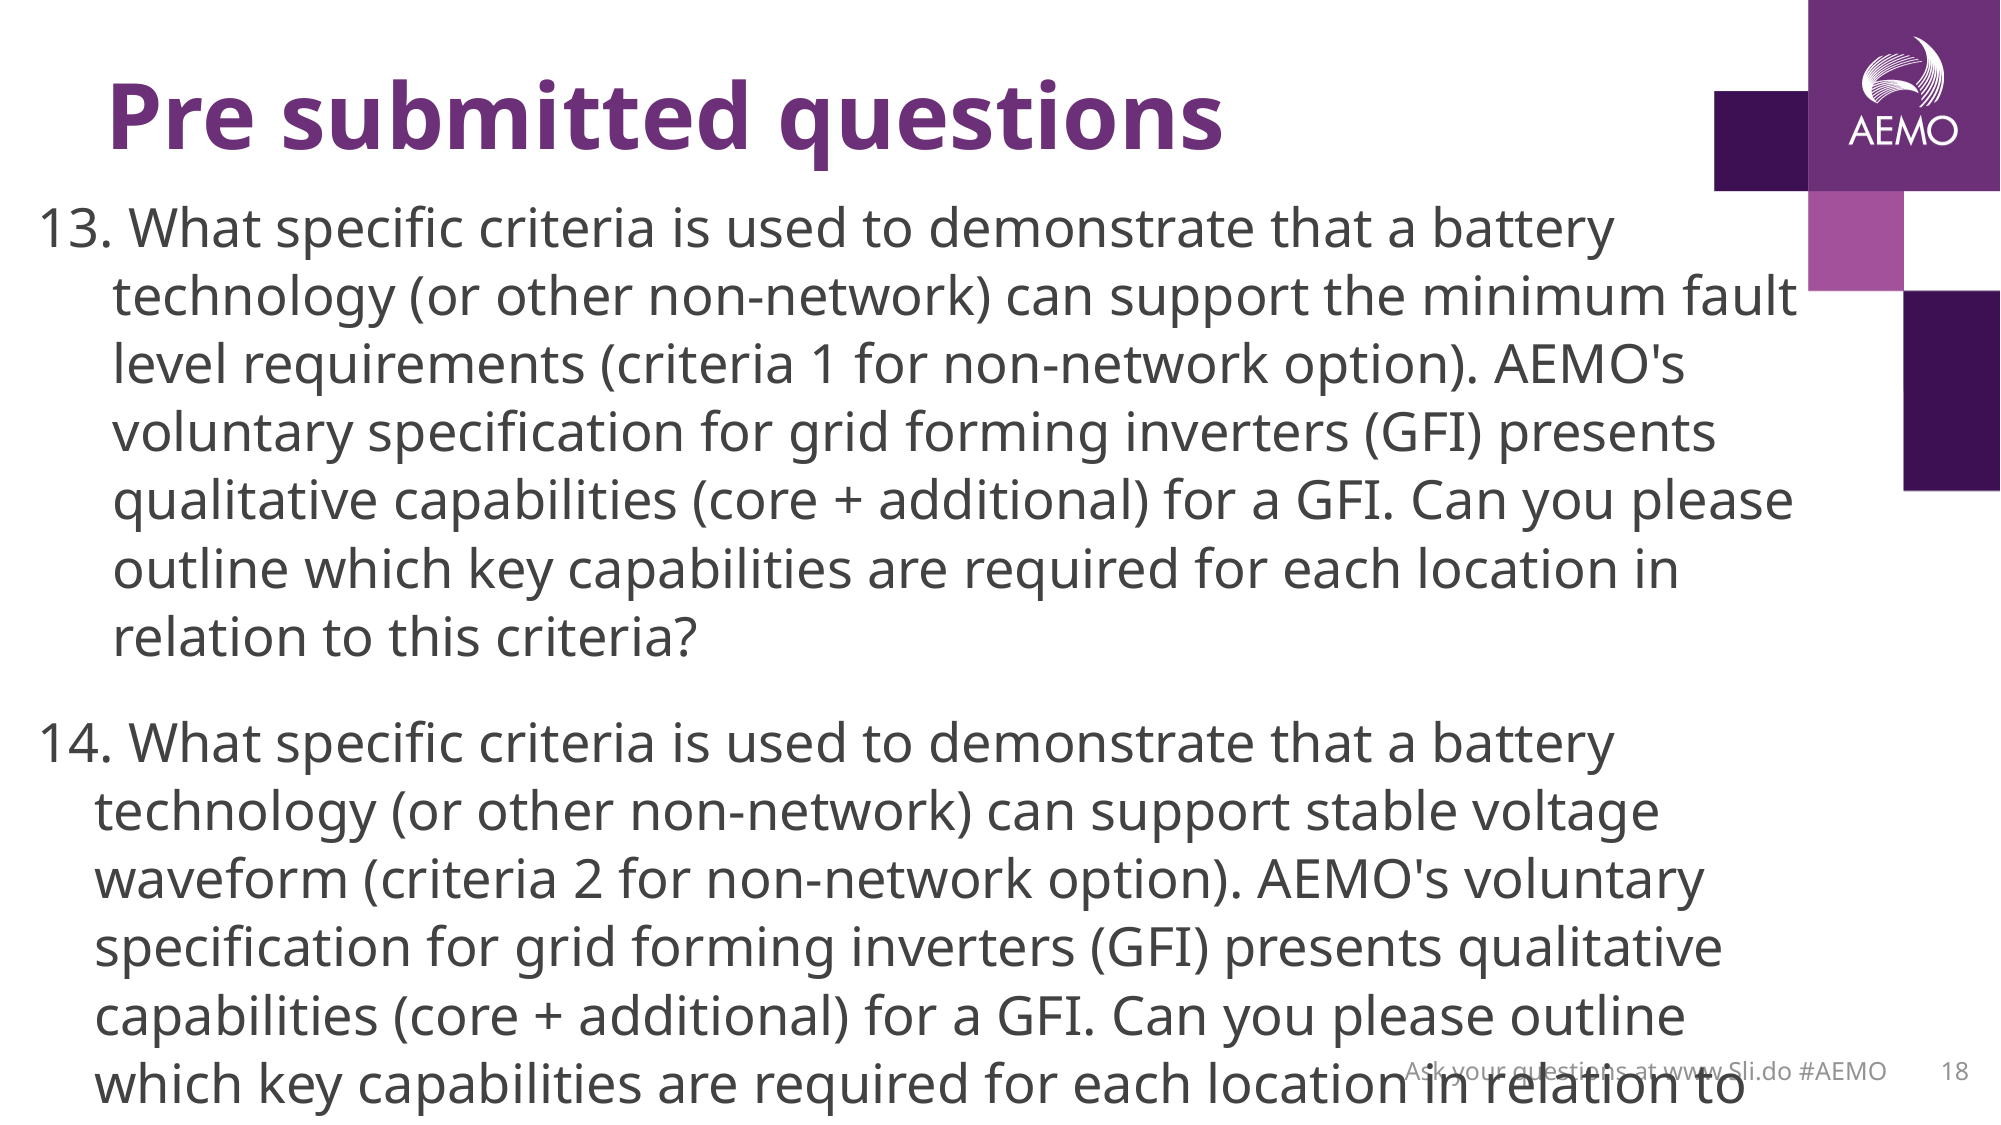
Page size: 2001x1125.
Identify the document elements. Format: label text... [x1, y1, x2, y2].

slide_number 18 [1909, 1042, 2000, 1103]
picture [0, 0, 2001, 1125]
list What specific criteria is used to demonstrate that a battery technology (or other non-network) can support the minimum fault level requirements (criteria 1 for non-network option). AEMO's voluntary specification for grid forming inverters (GFI) presents qualitative capabilities (core + additional) for a GFI. Can you please outline which key capabilities are required for each location in relation to this criteria? What specific criteria is used to demonstrate that a battery technology (or other non-network) can support stable voltage waveform (criteria 2 for non-network option). AEMO's voluntary specification for grid forming inverters (GFI) presents qualitative capabilities (core + additional) for a GFI. Can you please outline which key capabilities are required for each location in relation to this criteria? [22, 182, 1843, 1063]
footer Ask your questions at www.Sli.do #AEMO [1207, 1042, 1903, 1103]
title Pre submitted questions [90, 62, 1713, 182]
